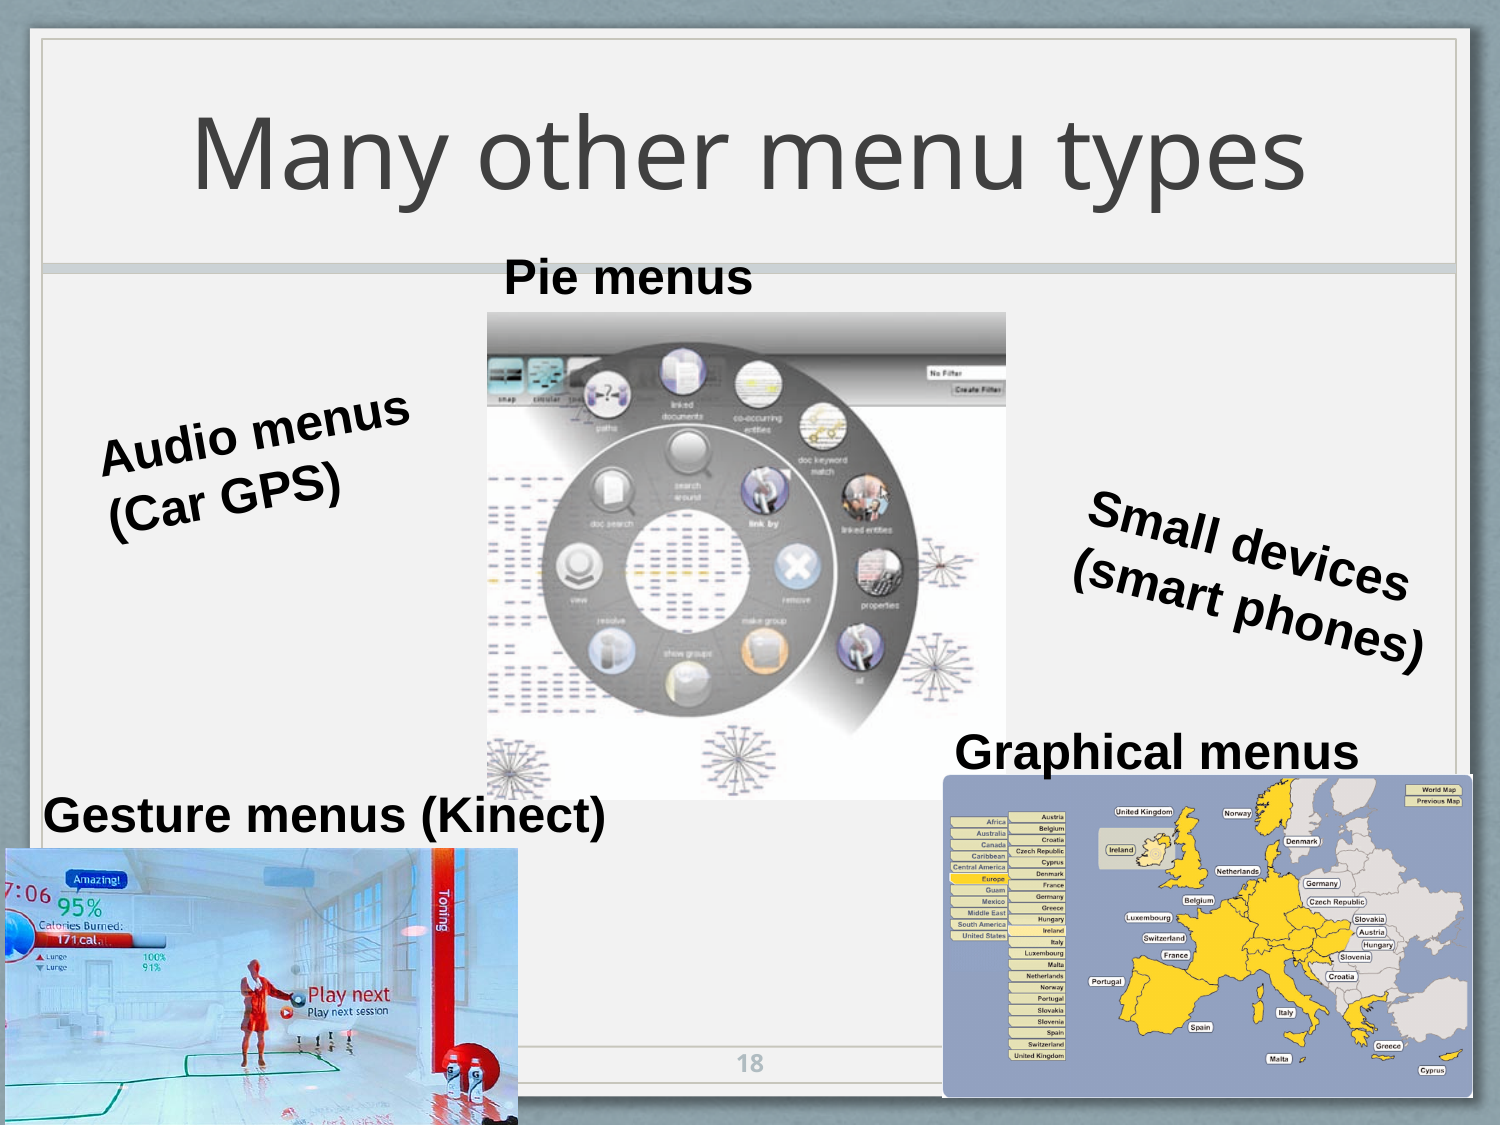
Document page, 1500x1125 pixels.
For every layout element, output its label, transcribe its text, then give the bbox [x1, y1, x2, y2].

text_box Small devices (smart phones) [1052, 462, 1465, 690]
picture [486, 311, 1473, 1098]
text_box Graphical menus [1019, 712, 1376, 767]
text_box Gesture menus (Kinect) [27, 774, 622, 850]
text_box Audio menus (Car GPS) [76, 362, 442, 556]
slide_number 18 [687, 1042, 813, 1088]
text_box Pie menus [489, 237, 769, 305]
title Many other menu types [147, 40, 1353, 260]
picture [4, 847, 519, 1125]
